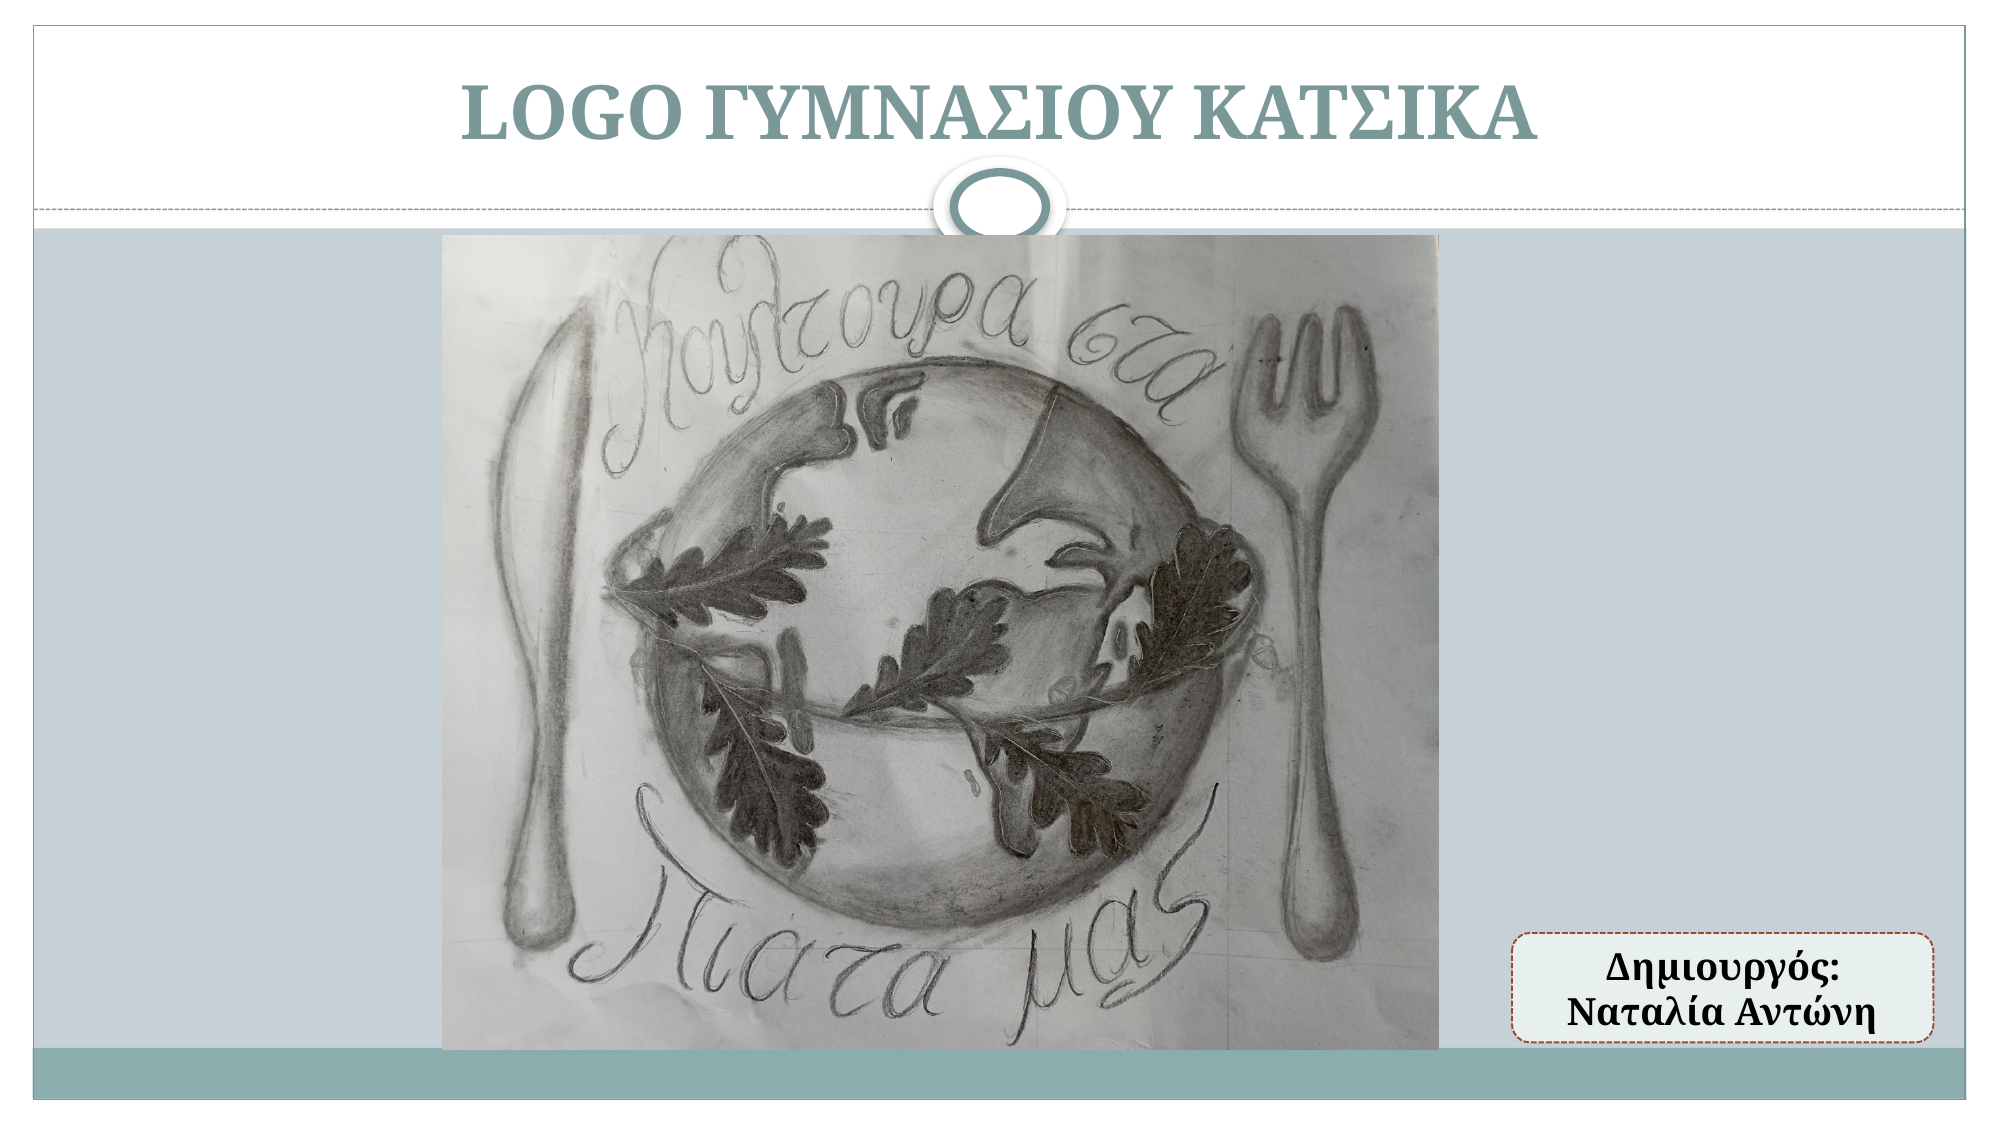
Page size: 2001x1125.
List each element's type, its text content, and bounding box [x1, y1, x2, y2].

picture [442, 234, 1439, 1051]
title LOGO ΓΥΜΝΑΣΙΟΥ ΚΑΤΣΙΚΑ [66, 37, 1933, 162]
text_box Δημιουργός: Ναταλία Αντώνη [1511, 932, 1935, 1044]
